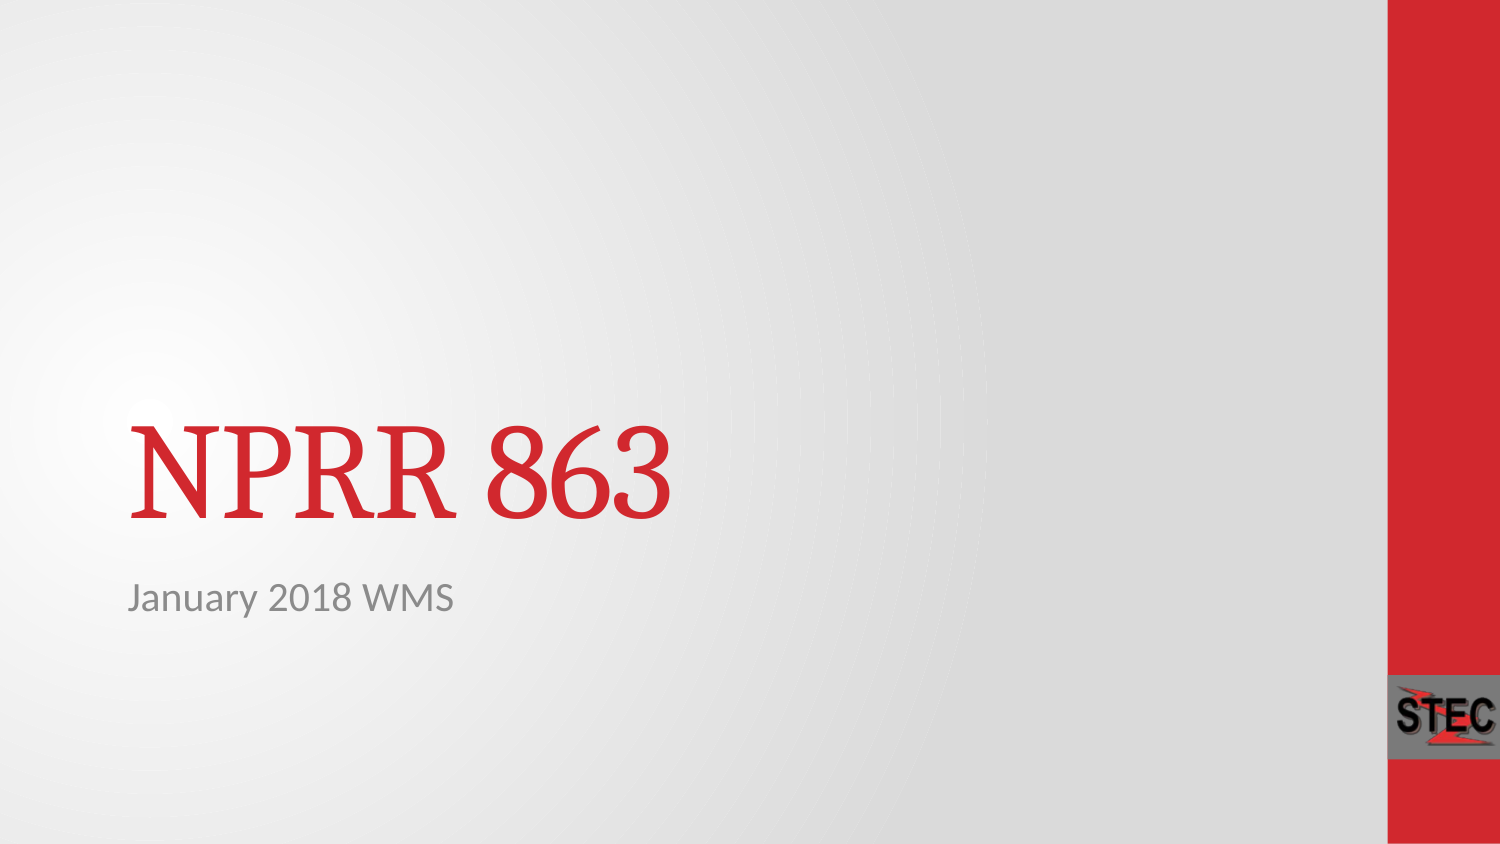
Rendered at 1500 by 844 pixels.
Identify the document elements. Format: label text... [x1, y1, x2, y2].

picture [1395, 685, 1497, 747]
title NPRR 863 [112, 234, 1350, 554]
subtitle January 2018 WMS [112, 562, 1173, 694]
